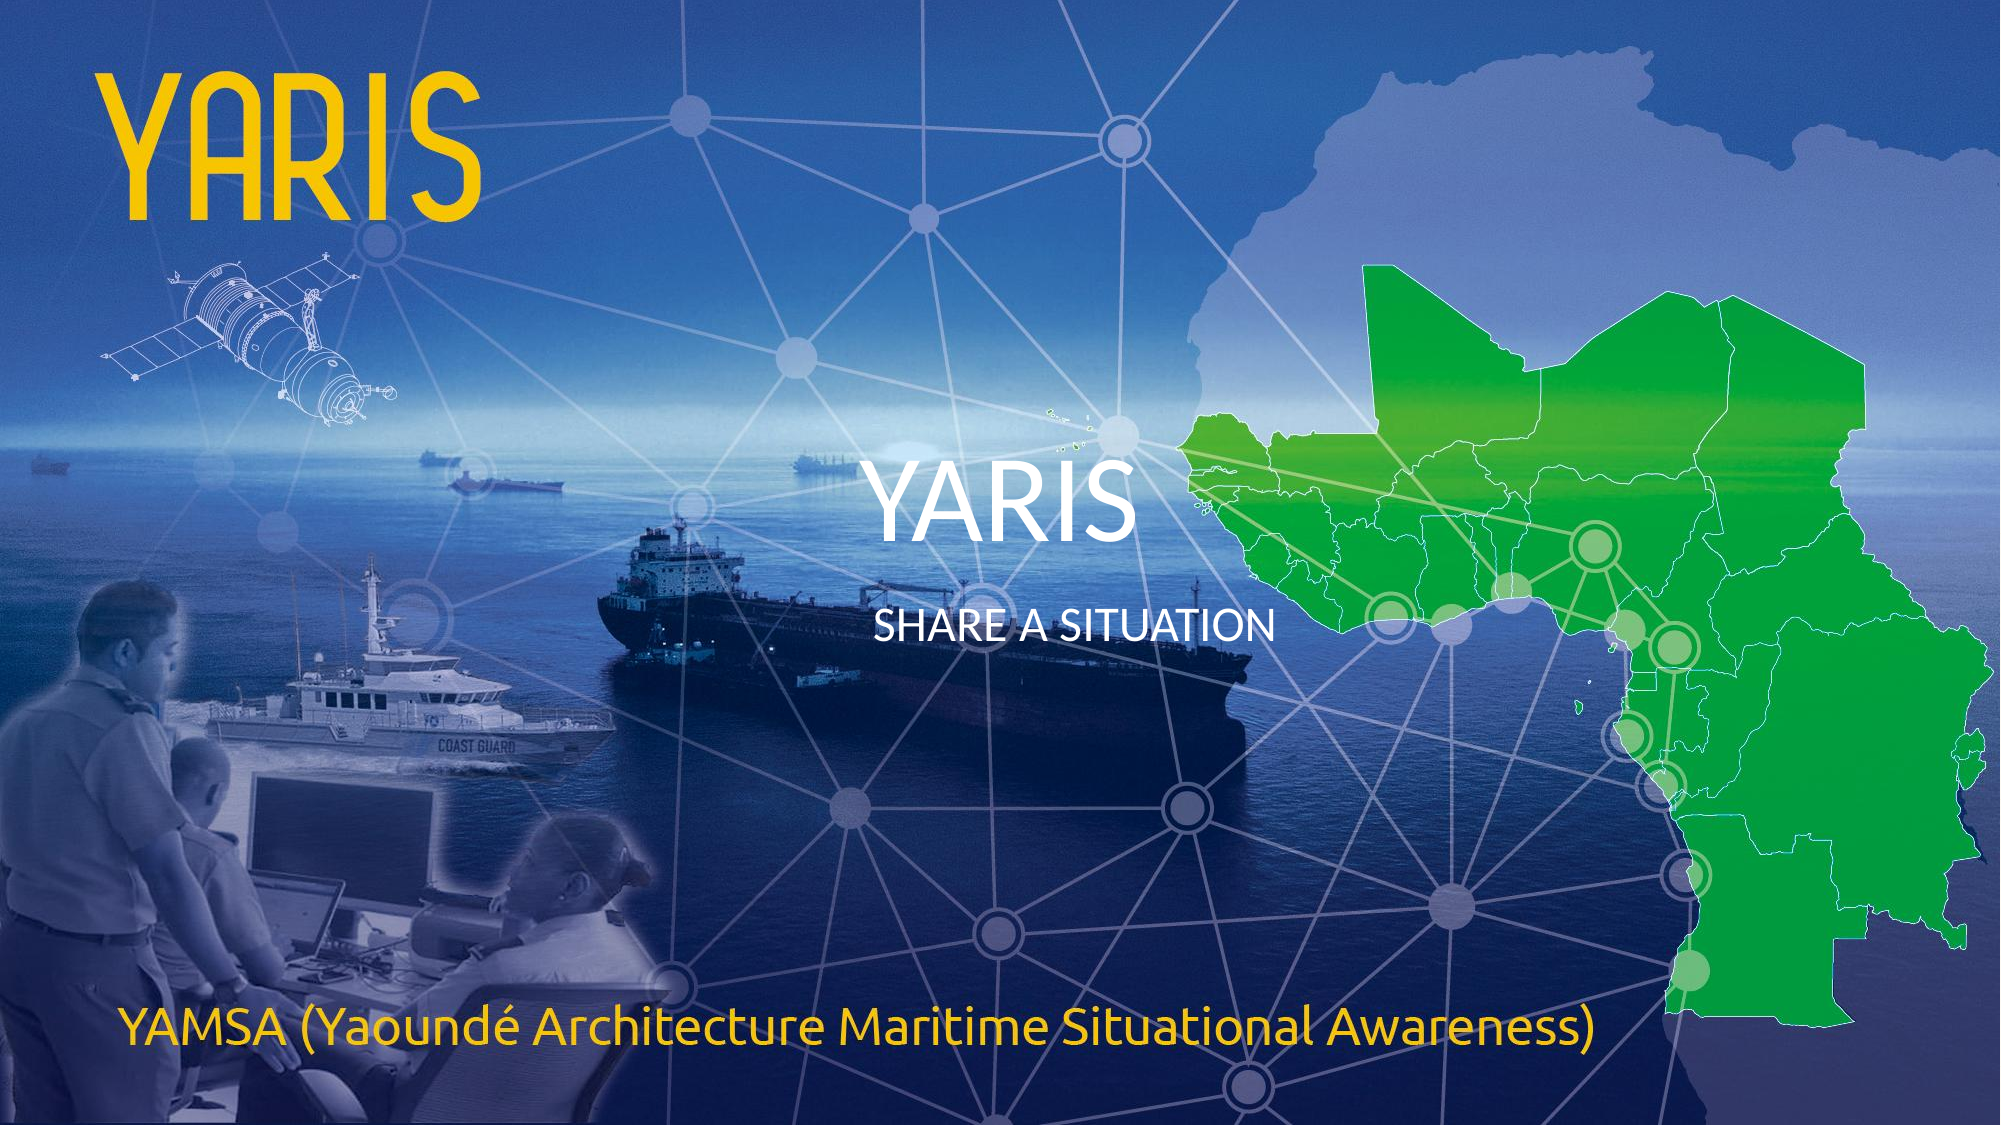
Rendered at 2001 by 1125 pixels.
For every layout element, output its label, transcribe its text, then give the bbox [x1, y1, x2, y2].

picture [0, 0, 2001, 1125]
subtitle SHARE A SITUATION [249, 590, 1750, 863]
title YARIS [249, 184, 1750, 576]
